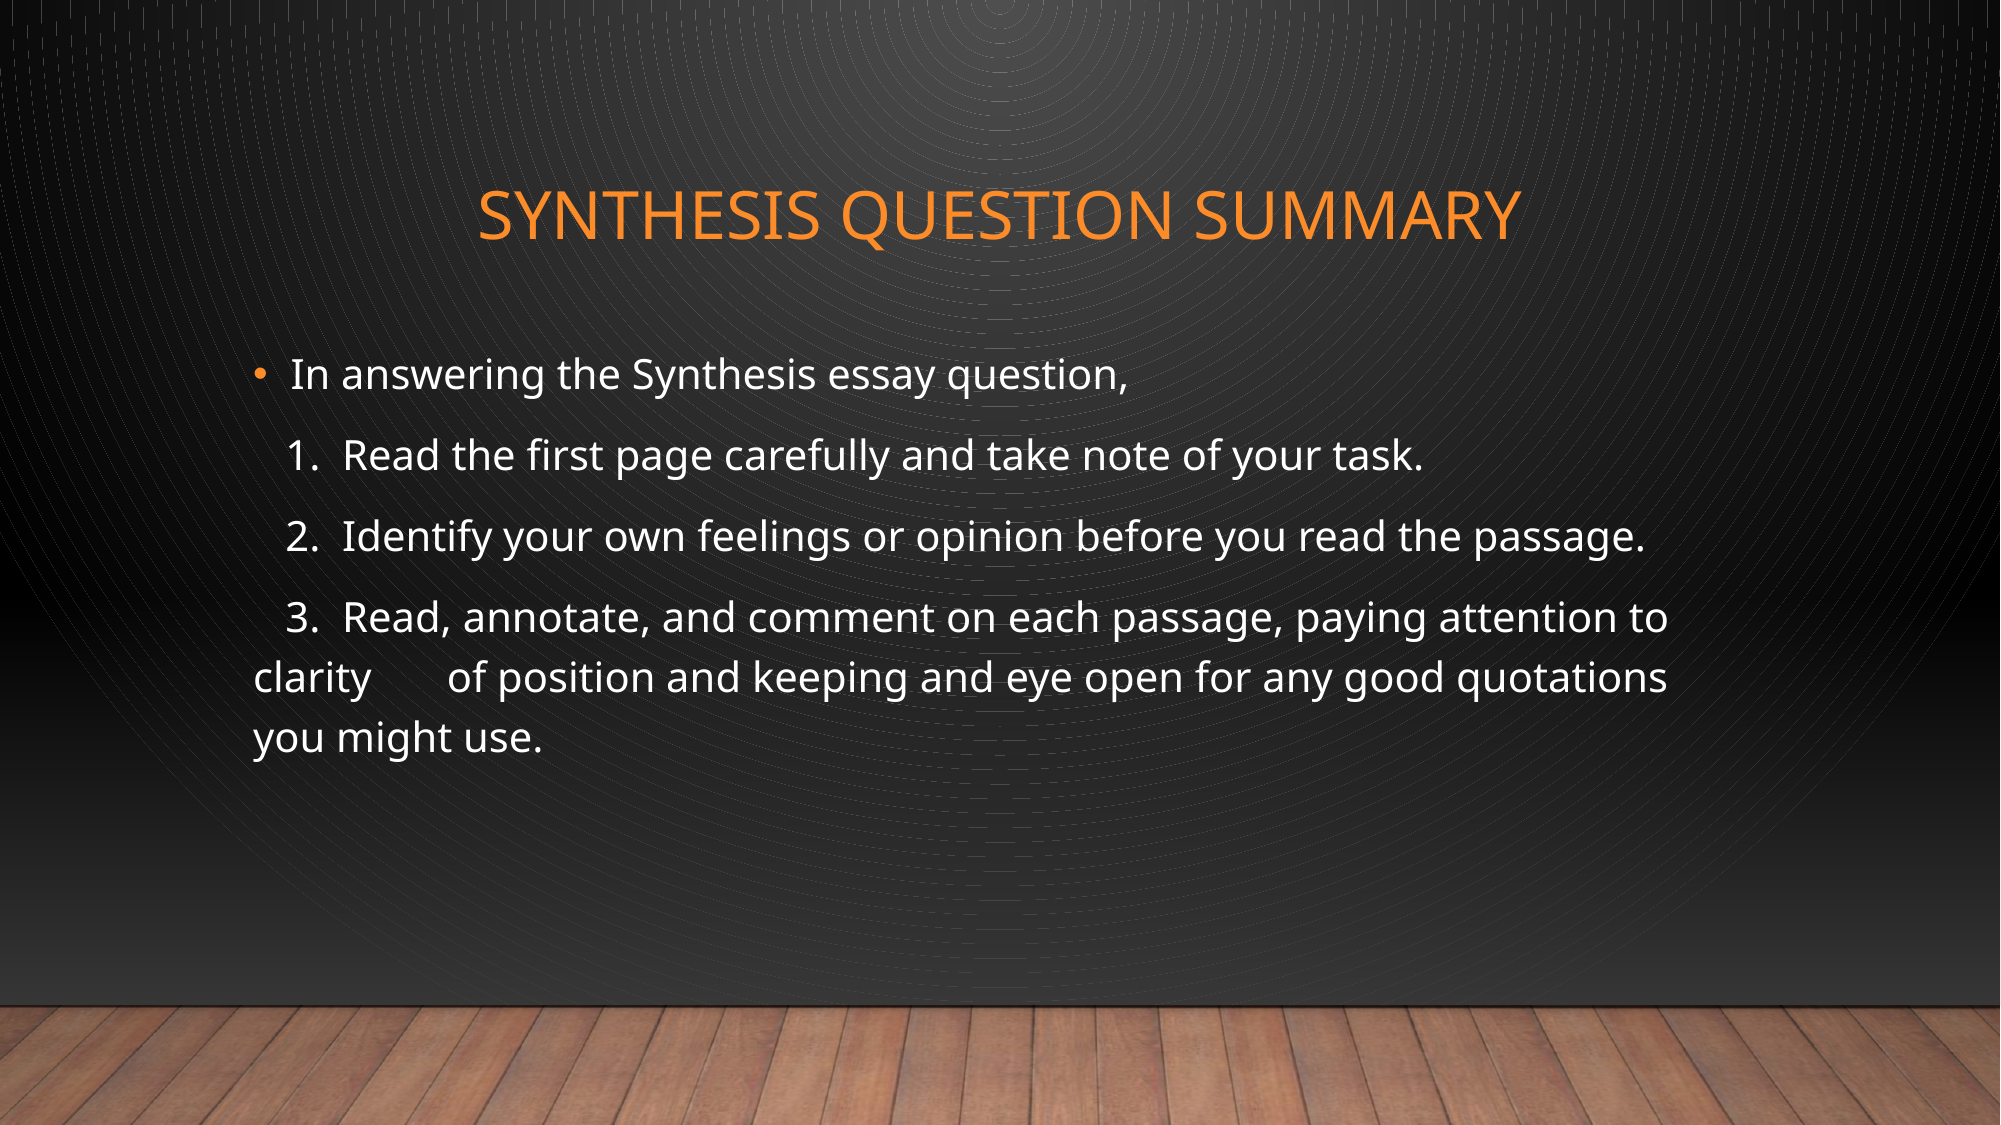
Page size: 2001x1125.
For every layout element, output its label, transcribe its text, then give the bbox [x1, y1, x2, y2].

picture [0, 1005, 2000, 1125]
title SYNTHESIS QUESTION SUMMARY [238, 131, 1763, 305]
list In answering the Synthesis essay question, 1. Read the first page carefully and take note of your task. 2. Identify your own feelings or opinion before you read the passage. 3. Read, annotate, and comment on each passage, paying attention to clarity of position and keeping and eye open for any good quotations you might use. [238, 330, 1763, 897]
